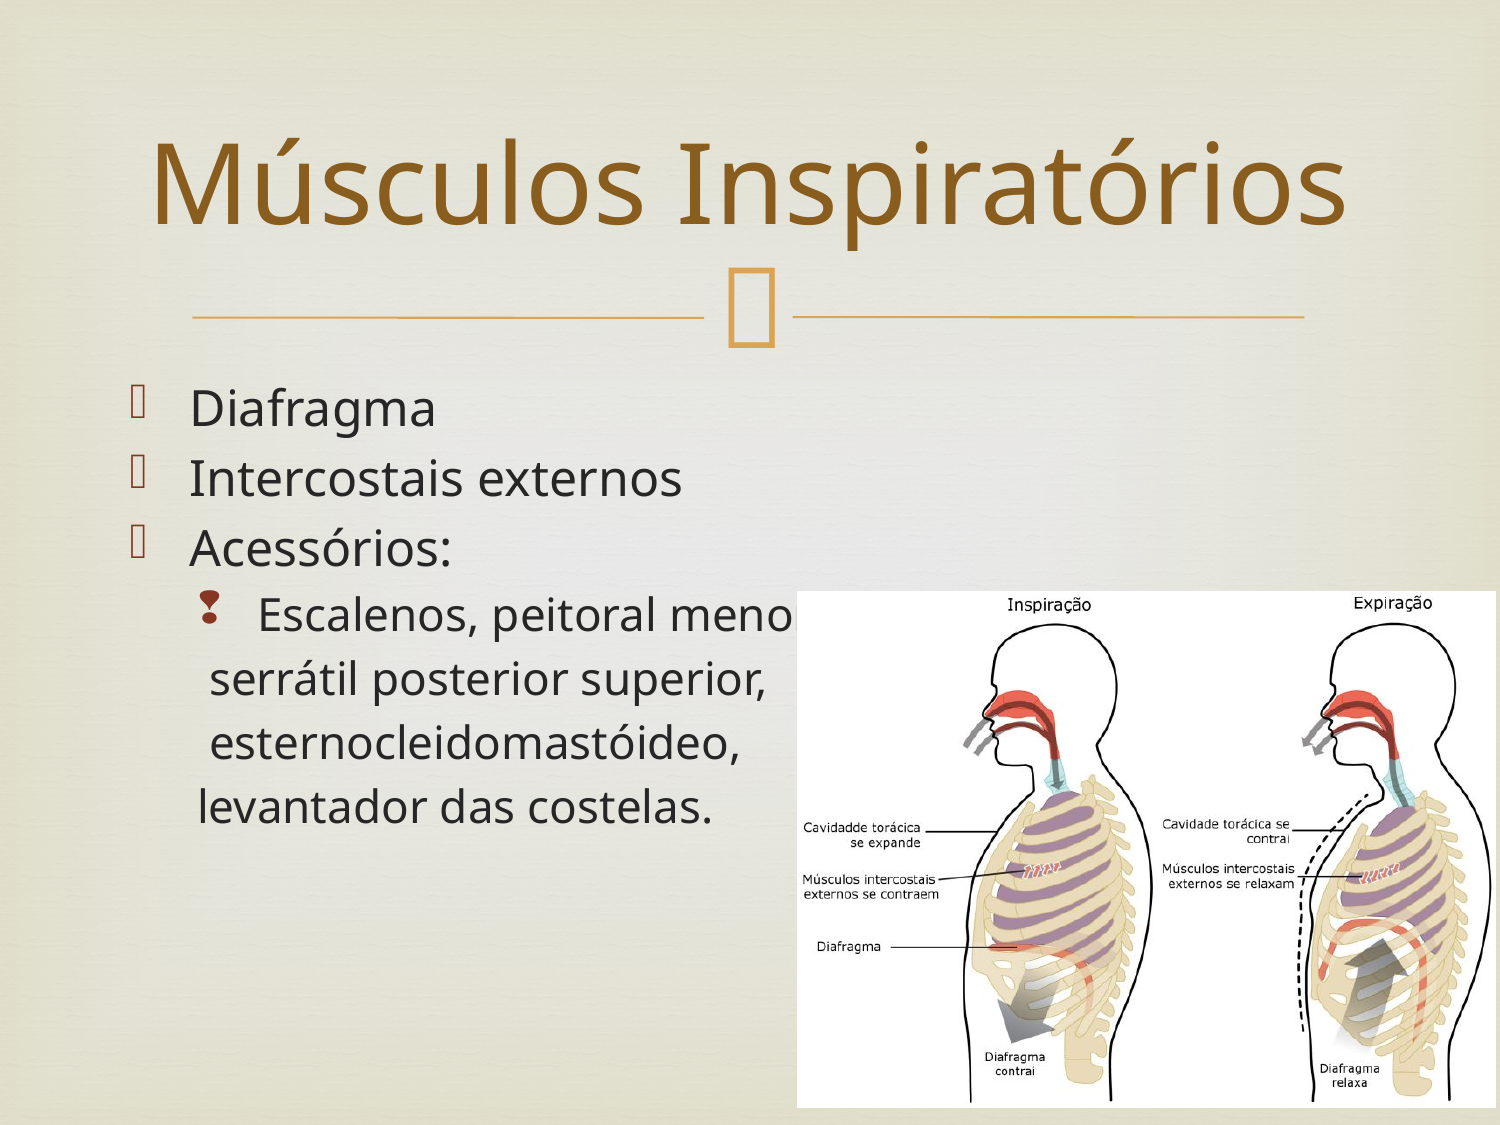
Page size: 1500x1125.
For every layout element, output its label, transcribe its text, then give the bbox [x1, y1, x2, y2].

title Músculos Inspiratórios [112, 93, 1386, 267]
list Diafragma Intercostais externos Acessórios: Escalenos, peitoral menor, serrátil posterior superior, esternocleidomastóideo, levantador das costelas. [114, 368, 1386, 1005]
picture [796, 591, 1497, 1109]
